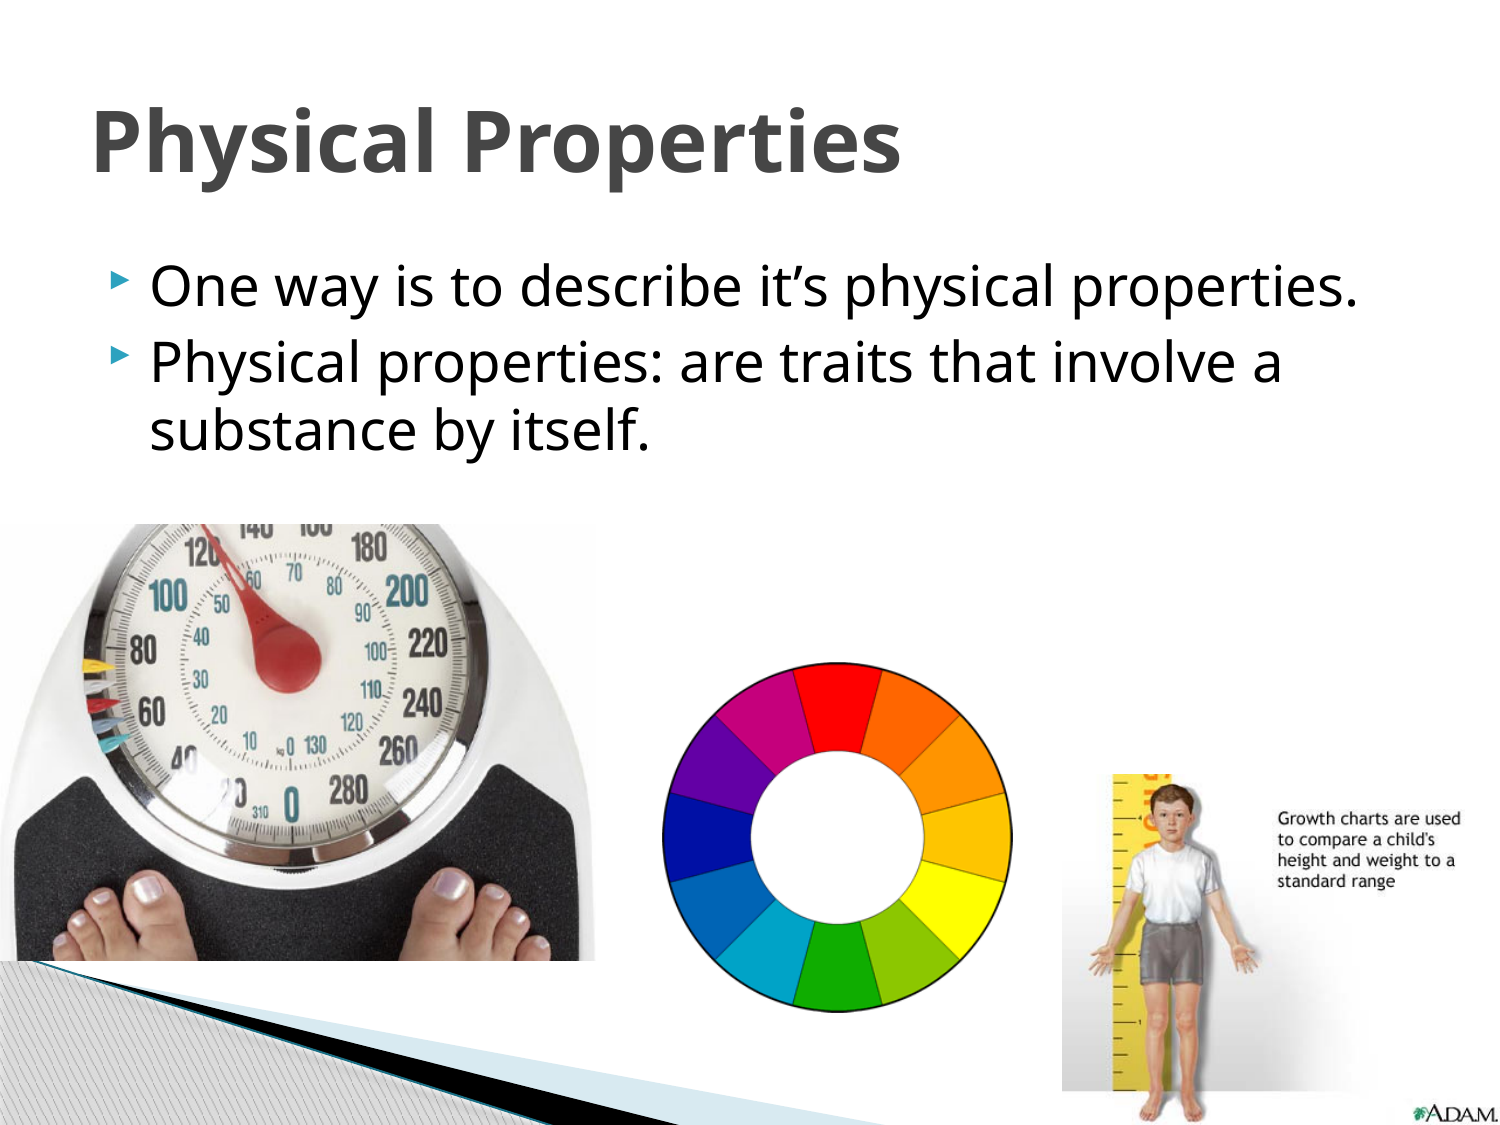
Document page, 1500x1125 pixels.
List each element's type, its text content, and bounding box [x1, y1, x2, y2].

title Physical Properties [75, 45, 1425, 233]
picture [662, 662, 1013, 1013]
list One way is to describe it’s physical properties. Physical properties: are traits that involve a substance by itself. [75, 243, 1425, 986]
picture [1062, 774, 1500, 1125]
picture [0, 524, 596, 961]
